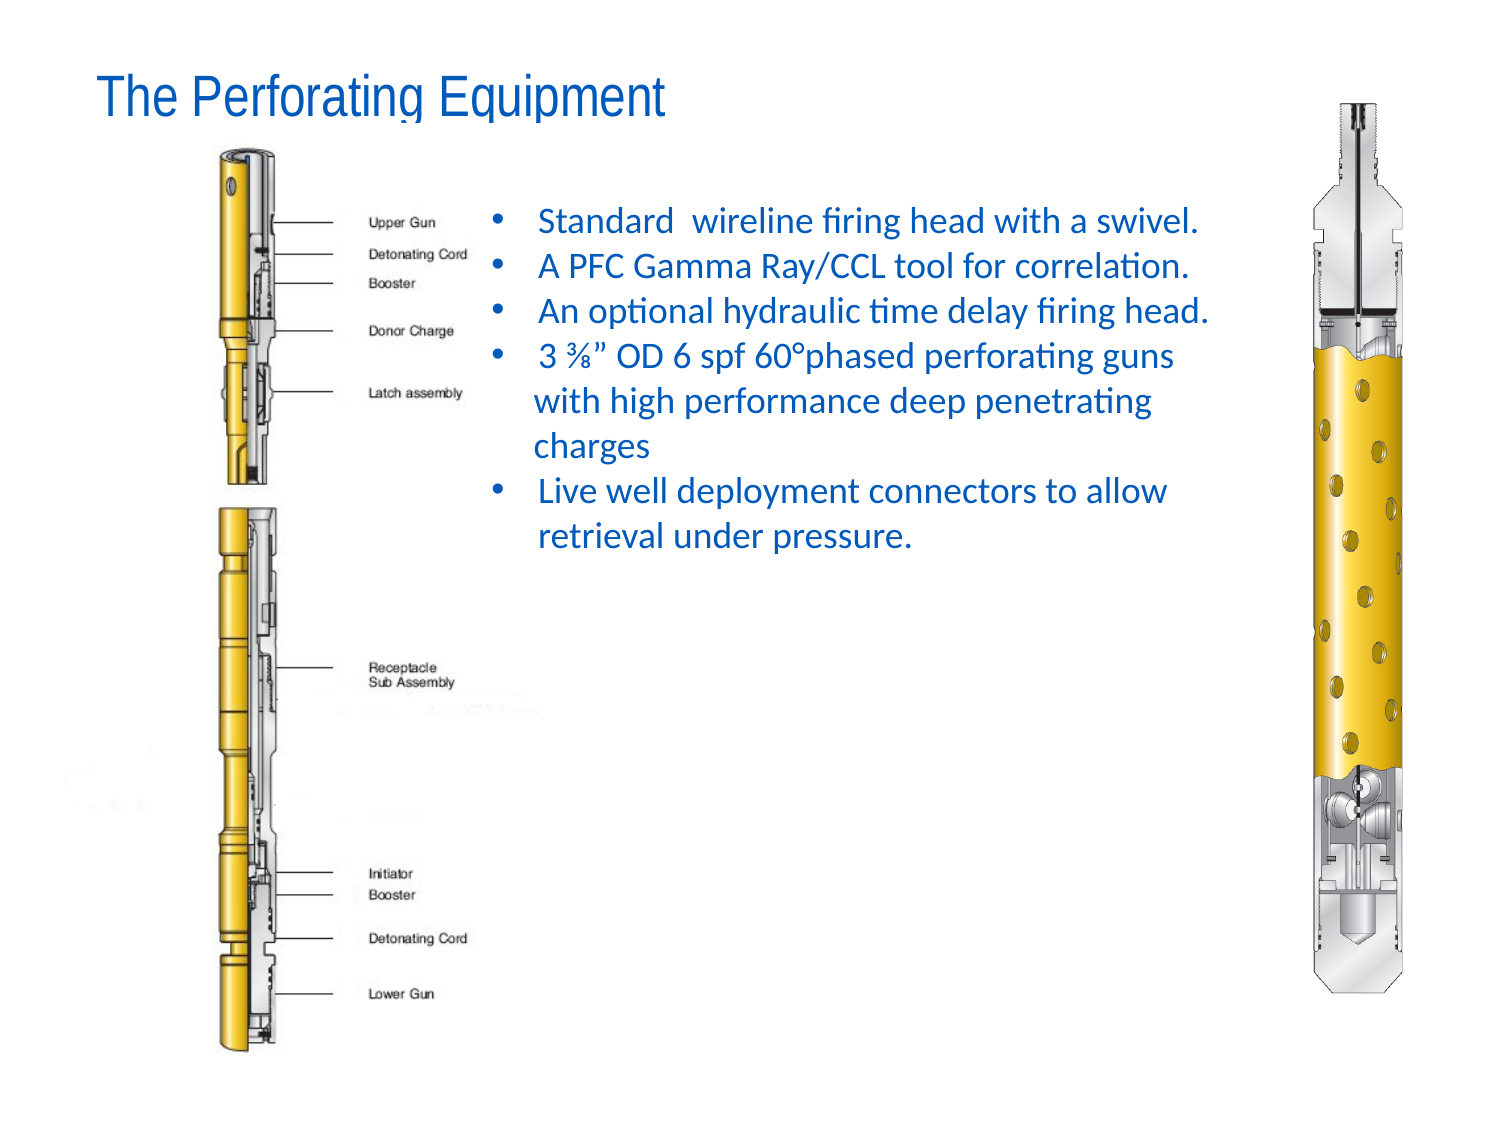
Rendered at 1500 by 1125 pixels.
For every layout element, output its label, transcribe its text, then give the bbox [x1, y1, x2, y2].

title The Perforating Equipment [81, 45, 1432, 142]
picture [1311, 103, 1403, 994]
text_box Standard wireline firing head with a swivel. A PFC Gamma Ray/CCL tool for correlation. An optional hydraulic time delay firing head. 3 ⅜” OD 6 spf 60°phased perforating guns with high performance deep penetrating charges Live well deployment connectors to allow retrieval under pressure. [577, 188, 1295, 654]
picture [42, 123, 572, 1074]
